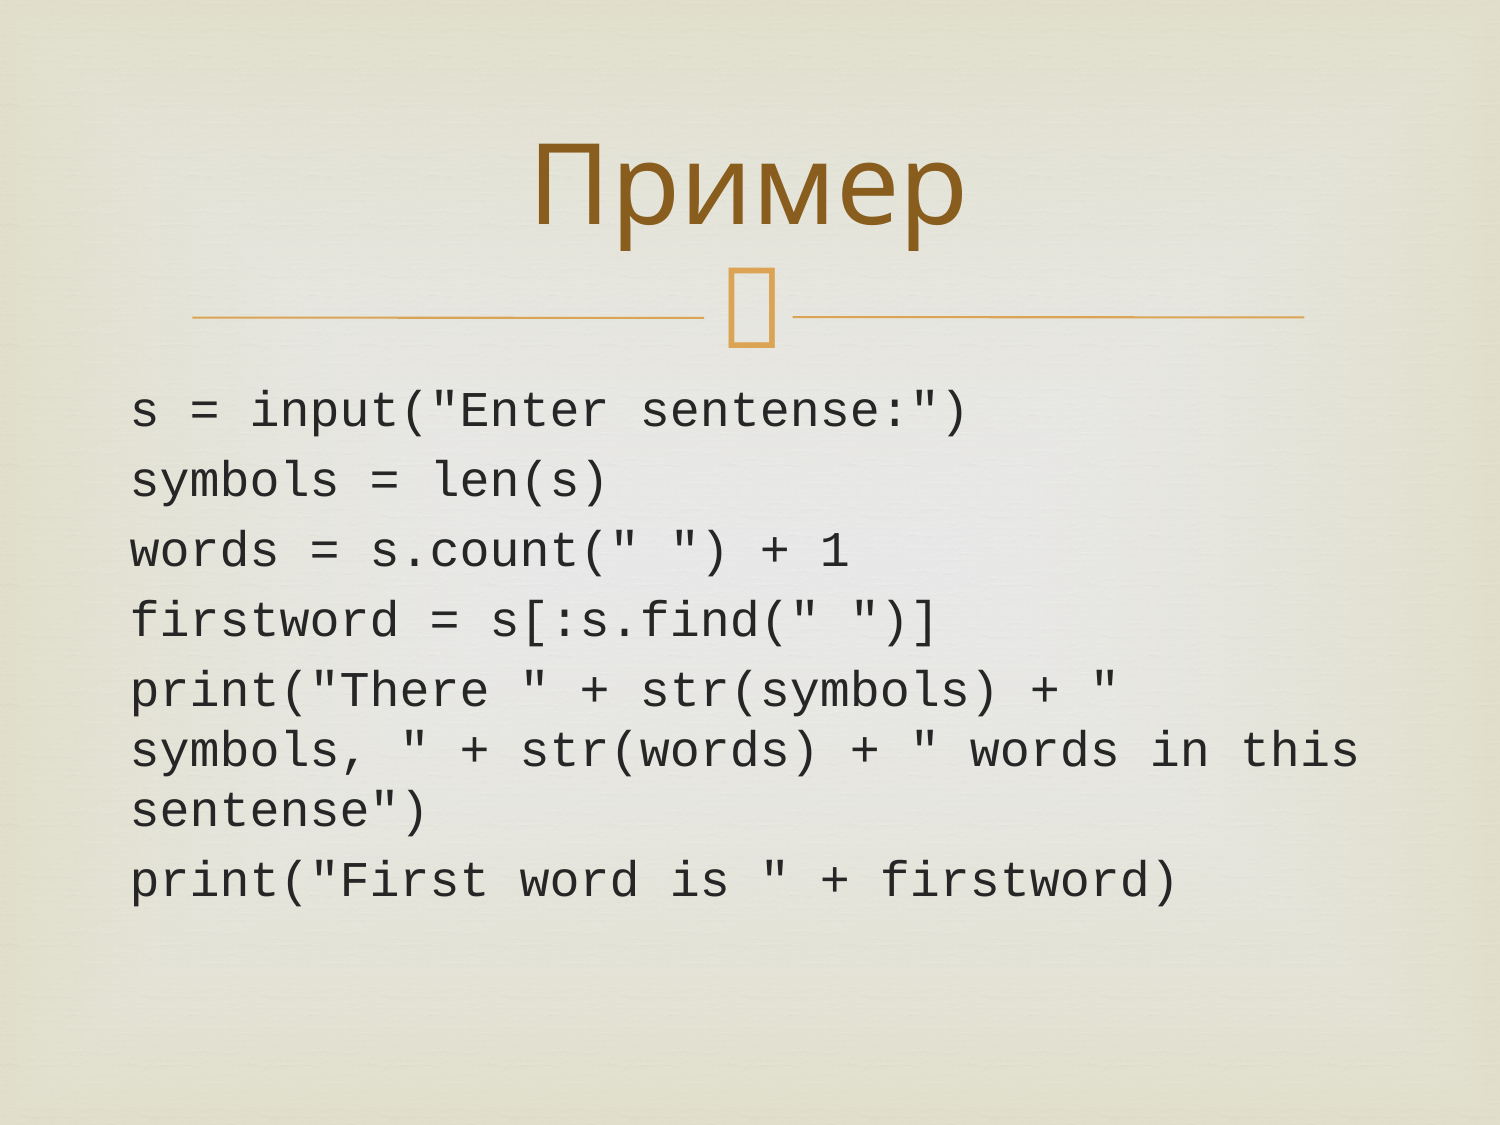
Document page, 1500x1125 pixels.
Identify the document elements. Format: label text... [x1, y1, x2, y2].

list s = input("Enter sentense:") symbols = len(s) words = s.count(" ") + 1 firstword = s[:s.find(" ")] print("There " + str(symbols) + " symbols, " + str(words) + " words in this sentense") print("First word is " + firstword) [114, 368, 1386, 1005]
title Пример [112, 93, 1386, 267]
